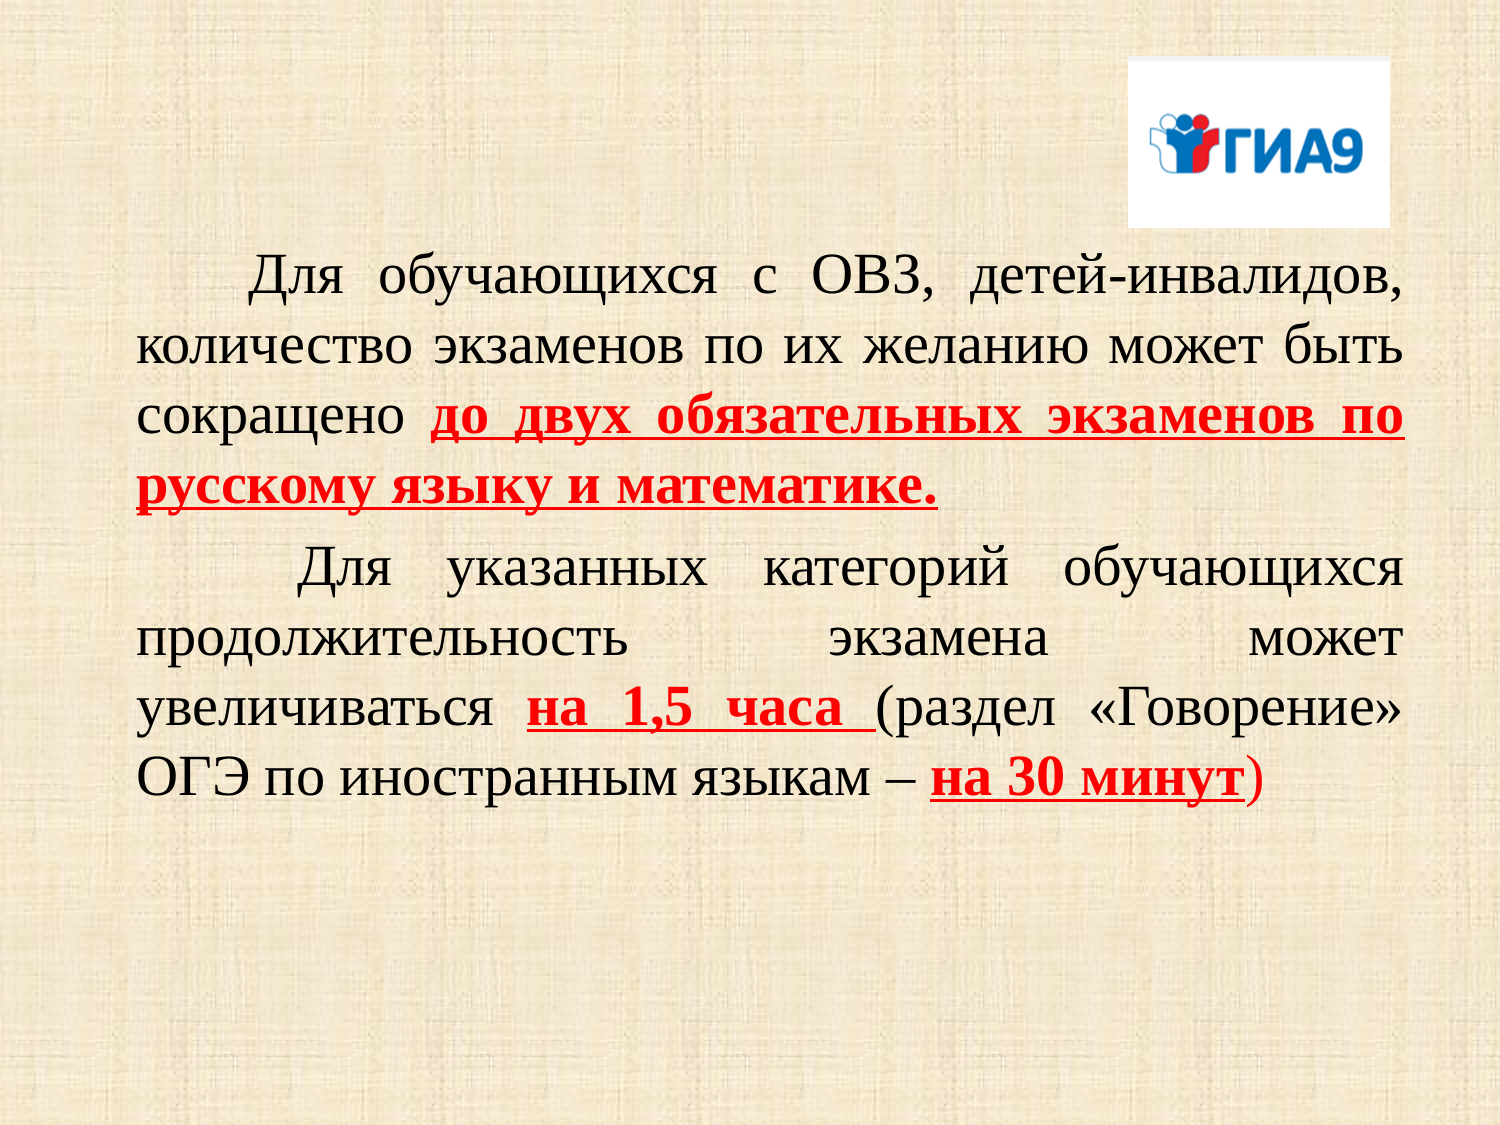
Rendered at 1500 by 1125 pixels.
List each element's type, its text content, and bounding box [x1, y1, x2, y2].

picture [1127, 56, 1391, 228]
list Для обучающихся с ОВЗ, детей-инвалидов, количество экзаменов по их желанию может быть сокращено до двух обязательных экзаменов по русскому языку и математике. Для указанных категорий обучающихся продолжительность экзамена может увеличиваться на 1,5 часа (раздел «Говорение» ОГЭ по иностранным языкам – на 30 минут) [64, 54, 1420, 1002]
